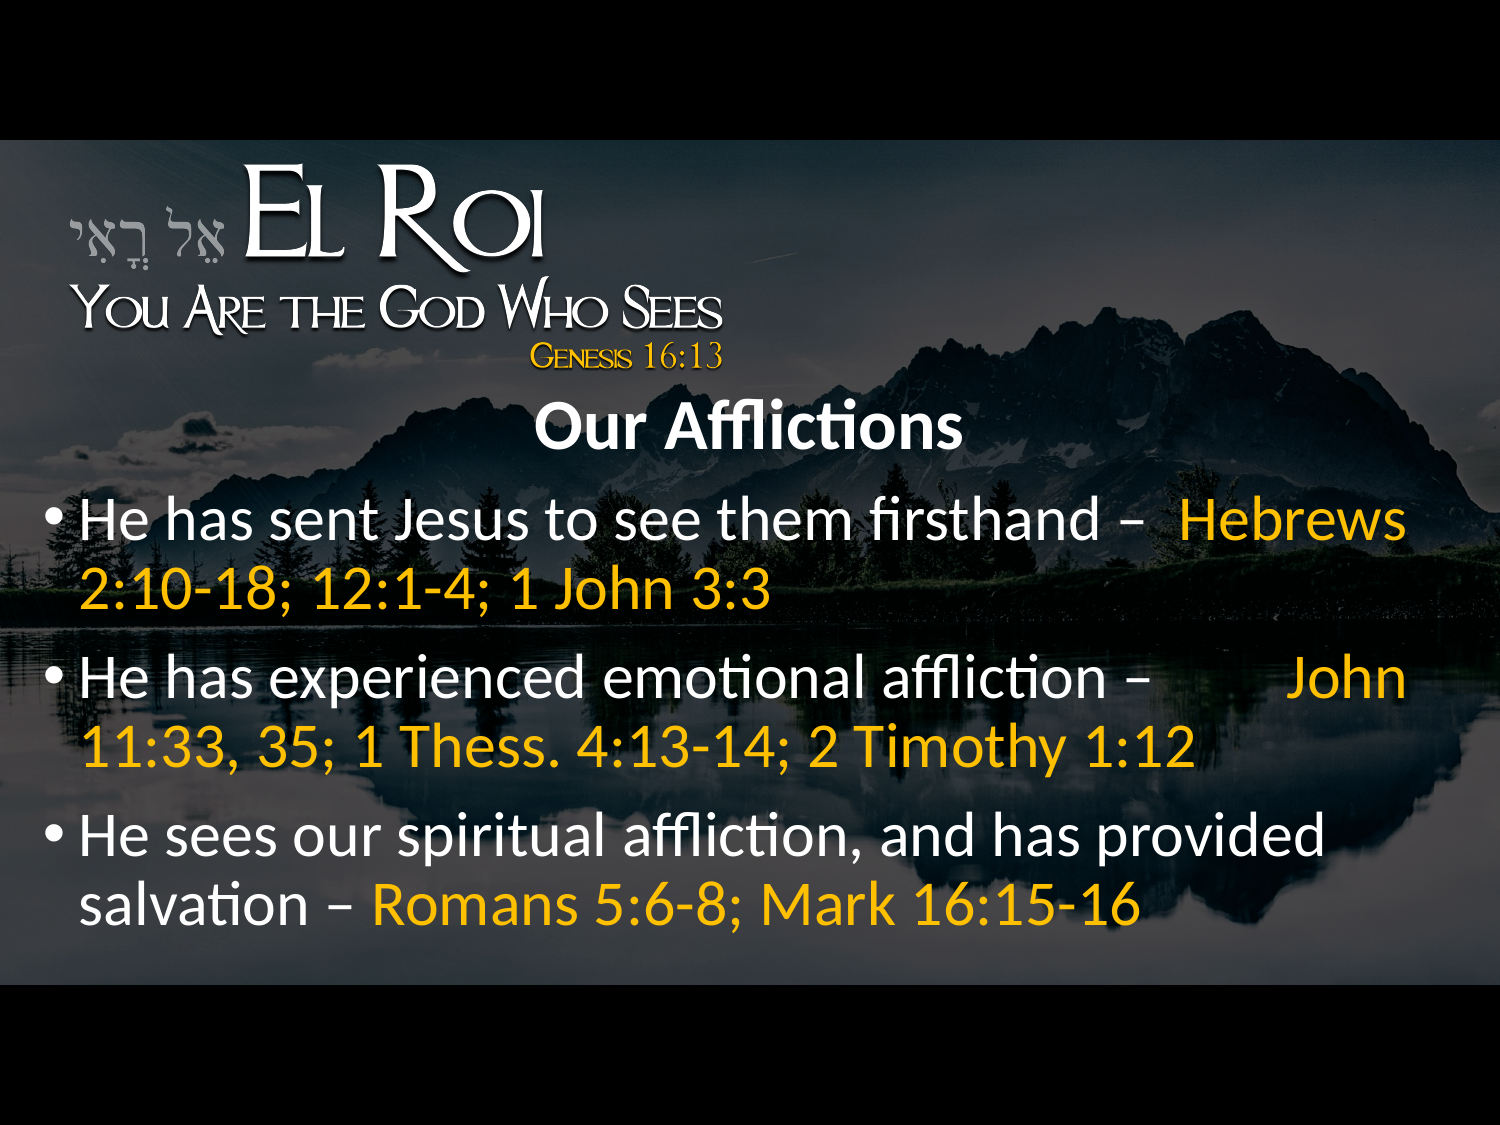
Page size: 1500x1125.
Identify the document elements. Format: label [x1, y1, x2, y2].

picture [0, 76, 1500, 985]
